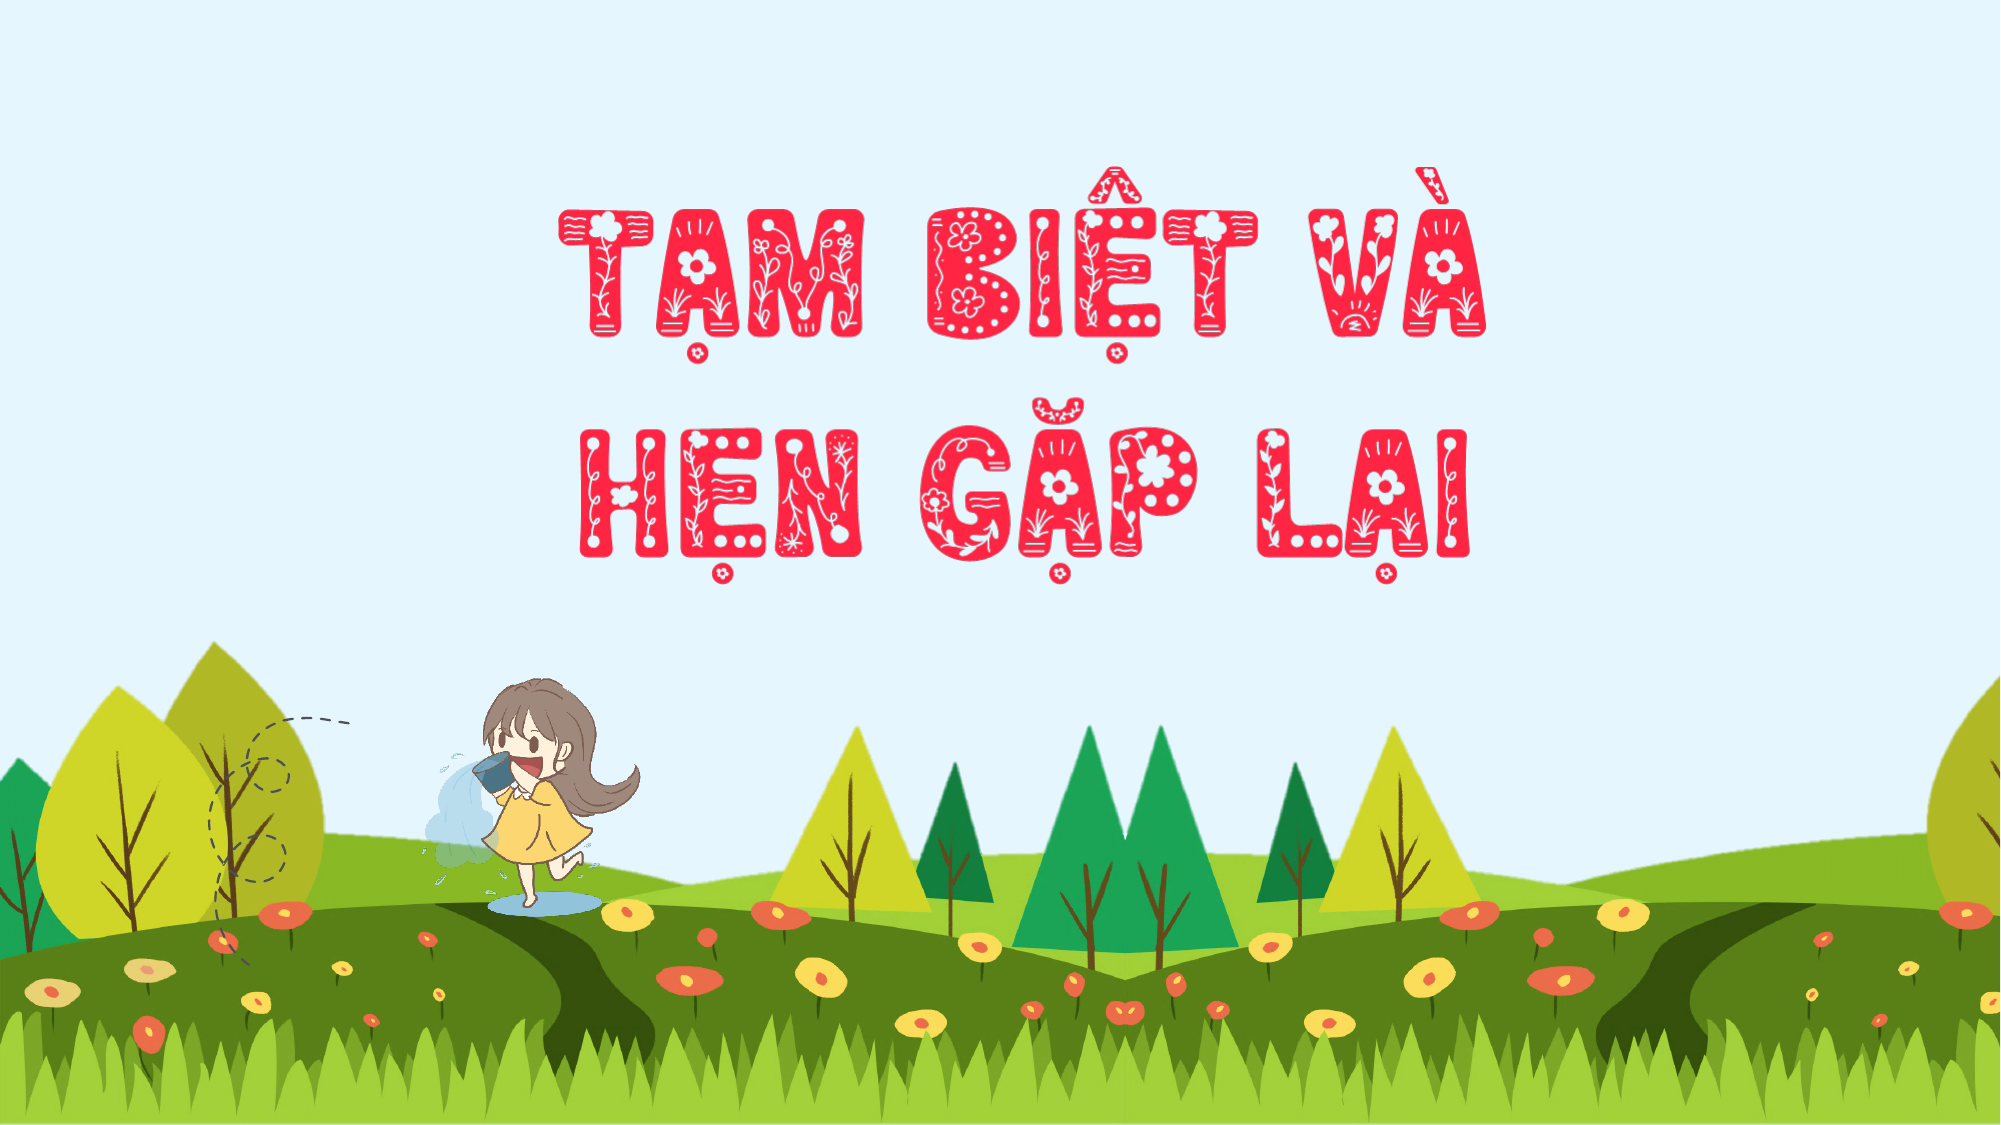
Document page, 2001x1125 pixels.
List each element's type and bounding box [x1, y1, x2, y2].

text_box [0, 625, 2000, 1125]
picture [403, 89, 1597, 918]
